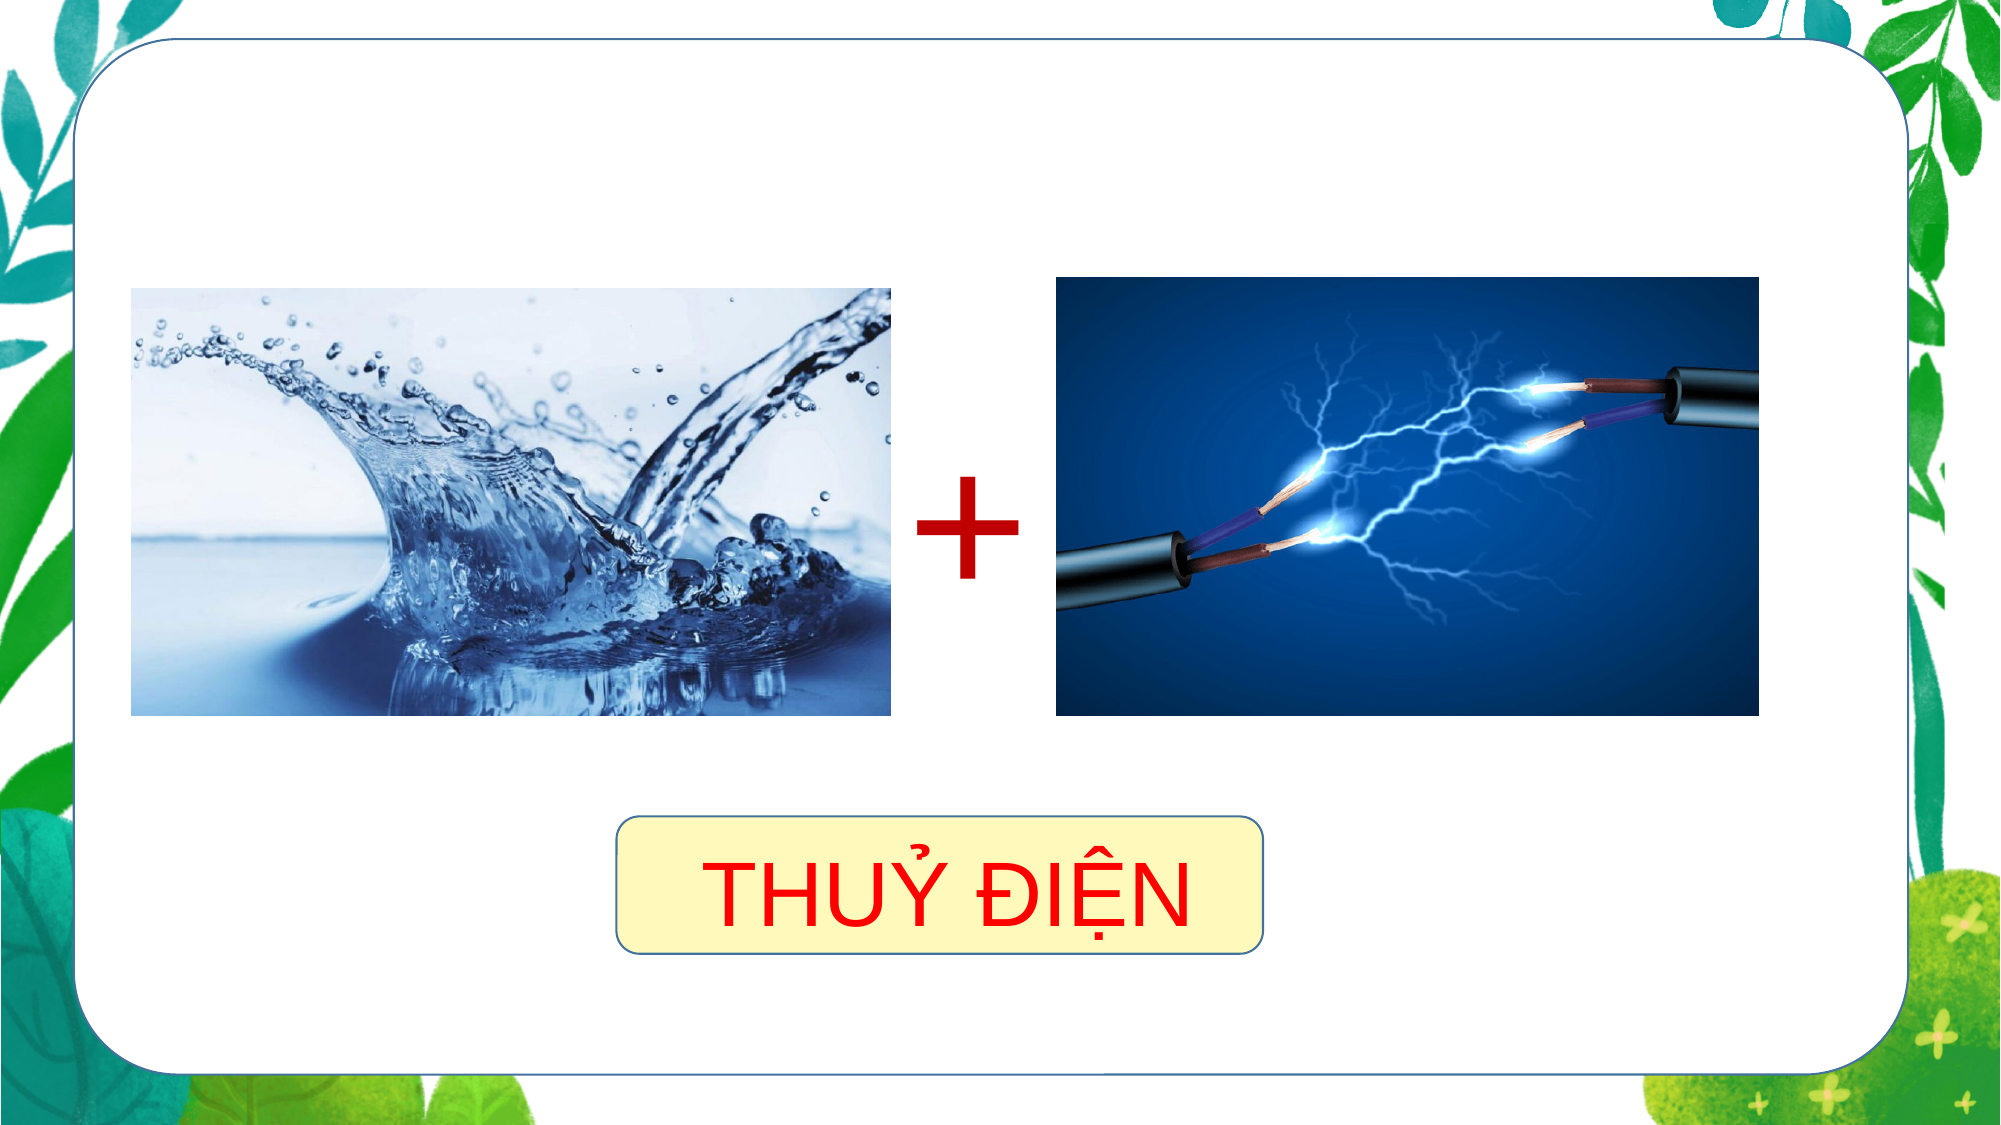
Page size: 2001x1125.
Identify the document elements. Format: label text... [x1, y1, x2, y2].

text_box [536, 816, 1263, 954]
text_box [536, 647, 1571, 769]
picture [0, 0, 2001, 1125]
text_box [536, 38, 1690, 381]
text_box + [891, 381, 1056, 647]
